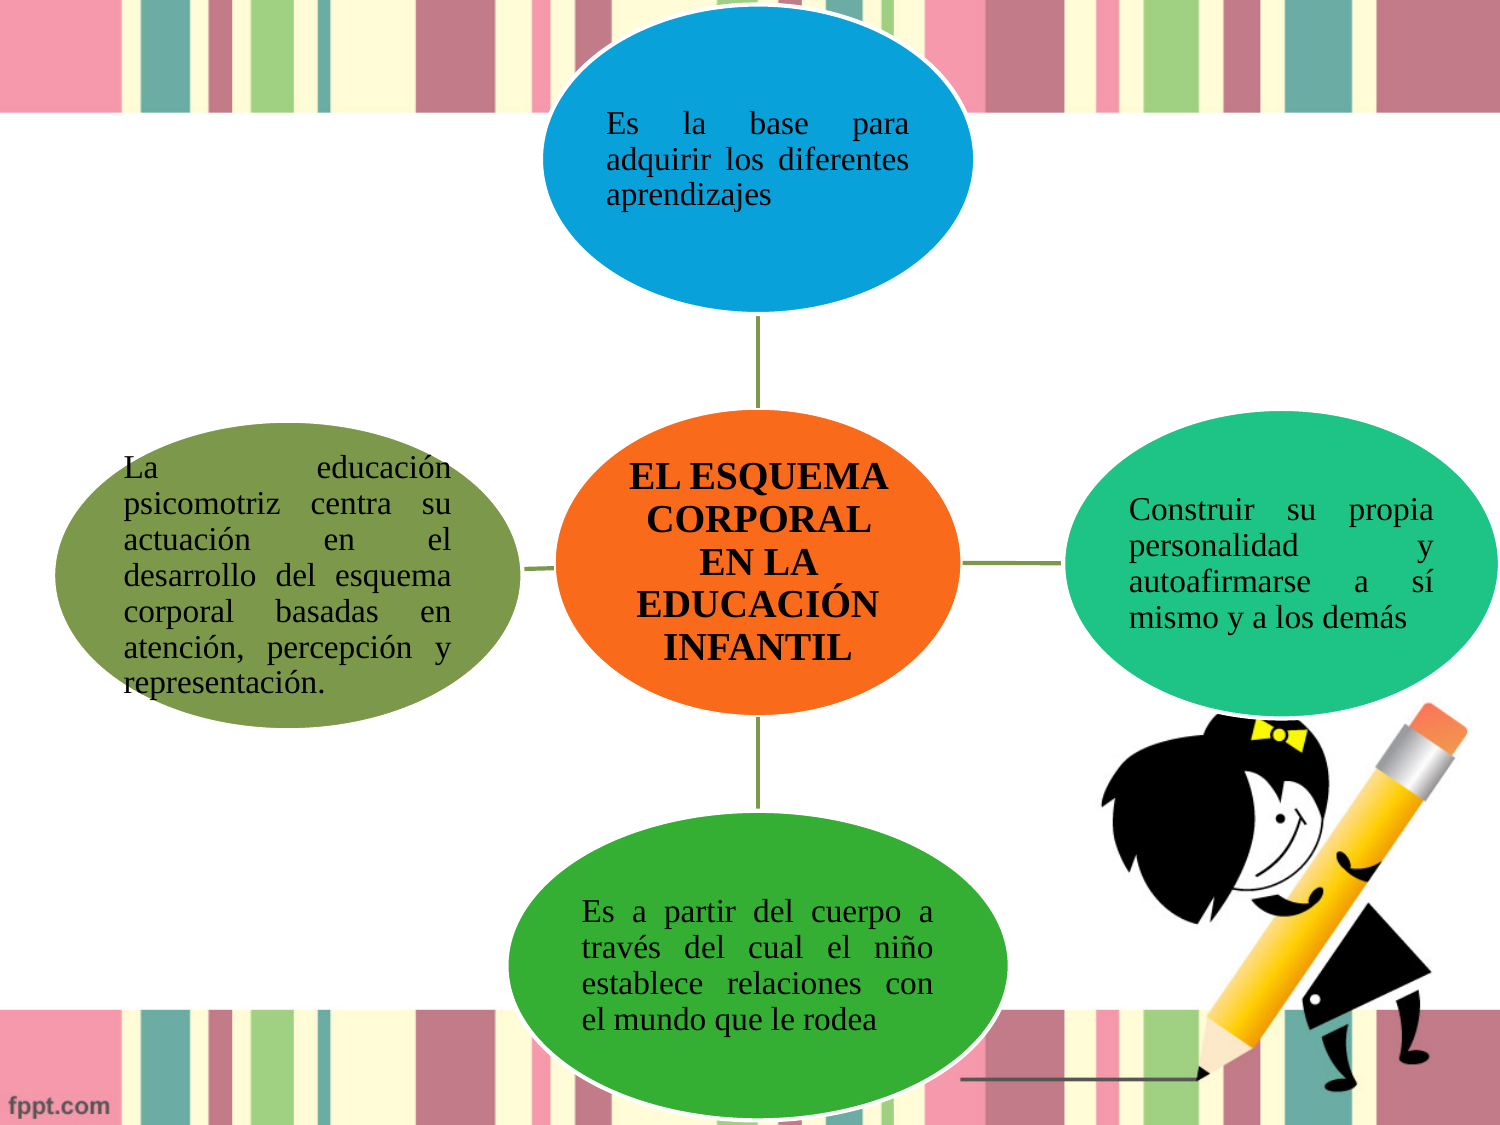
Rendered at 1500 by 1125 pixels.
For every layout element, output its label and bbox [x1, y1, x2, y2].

text_box [0, 0, 1500, 1125]
